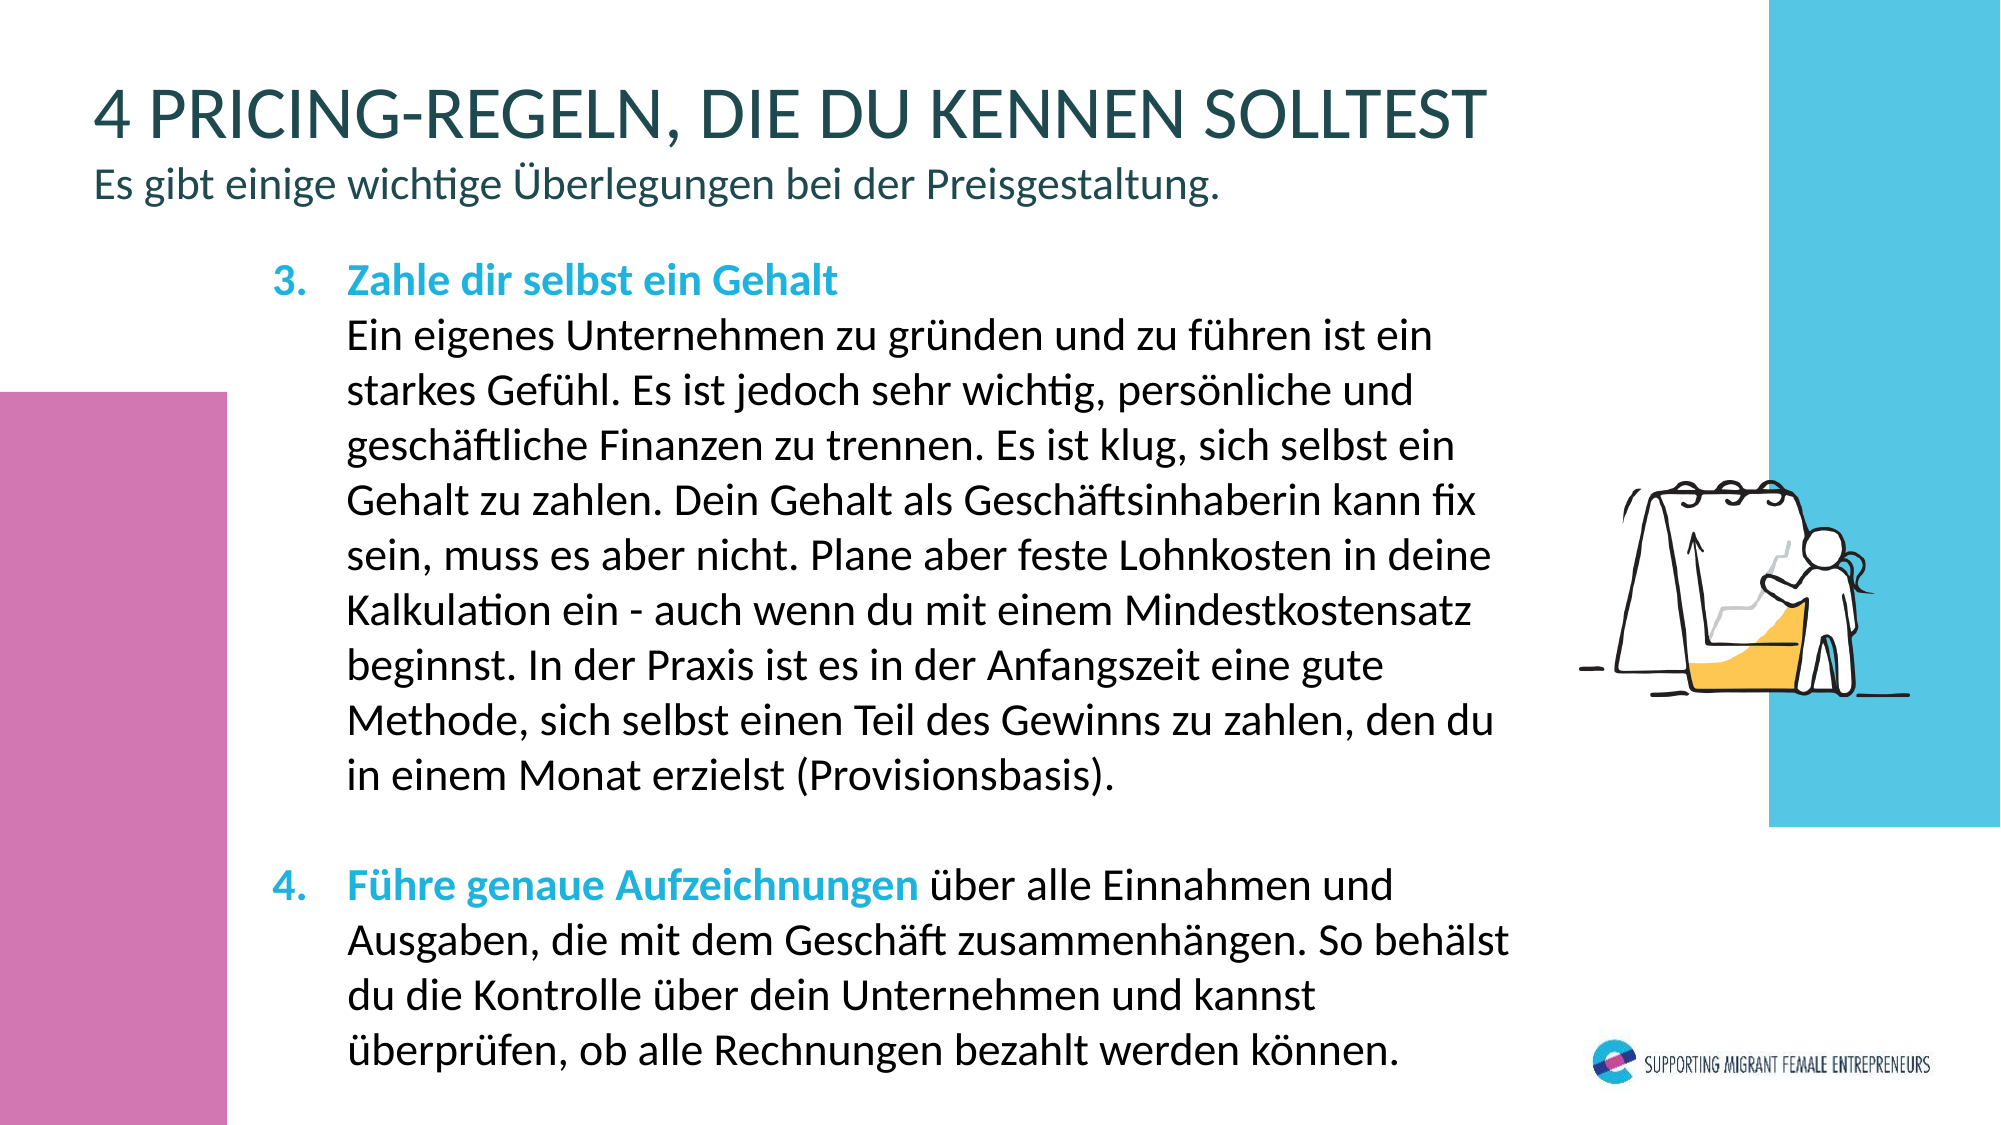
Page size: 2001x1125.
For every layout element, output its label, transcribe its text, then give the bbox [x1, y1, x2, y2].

picture [1537, 405, 1965, 741]
text_box [0, 391, 228, 1125]
picture [1583, 1012, 1636, 1092]
text_box 4 PRICING-REGELN, DIE DU KENNEN SOLLTEST Es gibt einige wichtige Überlegungen bei der Preisgestaltung. [78, 56, 1894, 352]
text_box [1768, 0, 2000, 828]
picture [1644, 1051, 1954, 1076]
text_box Zahle dir selbst ein Gehalt Ein eigenes Unternehmen zu gründen und zu führen ist ein starkes Gefühl. Es ist jedoch sehr wichtig, persönliche und geschäftliche Finanzen zu trennen. Es ist klug, sich selbst ein Gehalt zu zahlen. Dein Gehalt als Geschäftsinhaberin kann fix sein, muss es aber nicht. Plane aber feste Lohnkosten in deine Kalkulation ein - auch wenn du mit einem Mindestkostensatz beginnst. In der Praxis ist es in der Anfangszeit eine gute Methode, sich selbst einen Teil des Gewinns zu zahlen, den du in einem Monat erzielst (Provisionsbasis). Führe genaue Aufzeichnungen über alle Einnahmen und Ausgaben, die mit dem Geschäft zusammenhängen. So behälst du die Kontrolle über dein Unternehmen und kannst überprüfen, ob alle Rechnungen bezahlt werden können. [257, 352, 1550, 1125]
